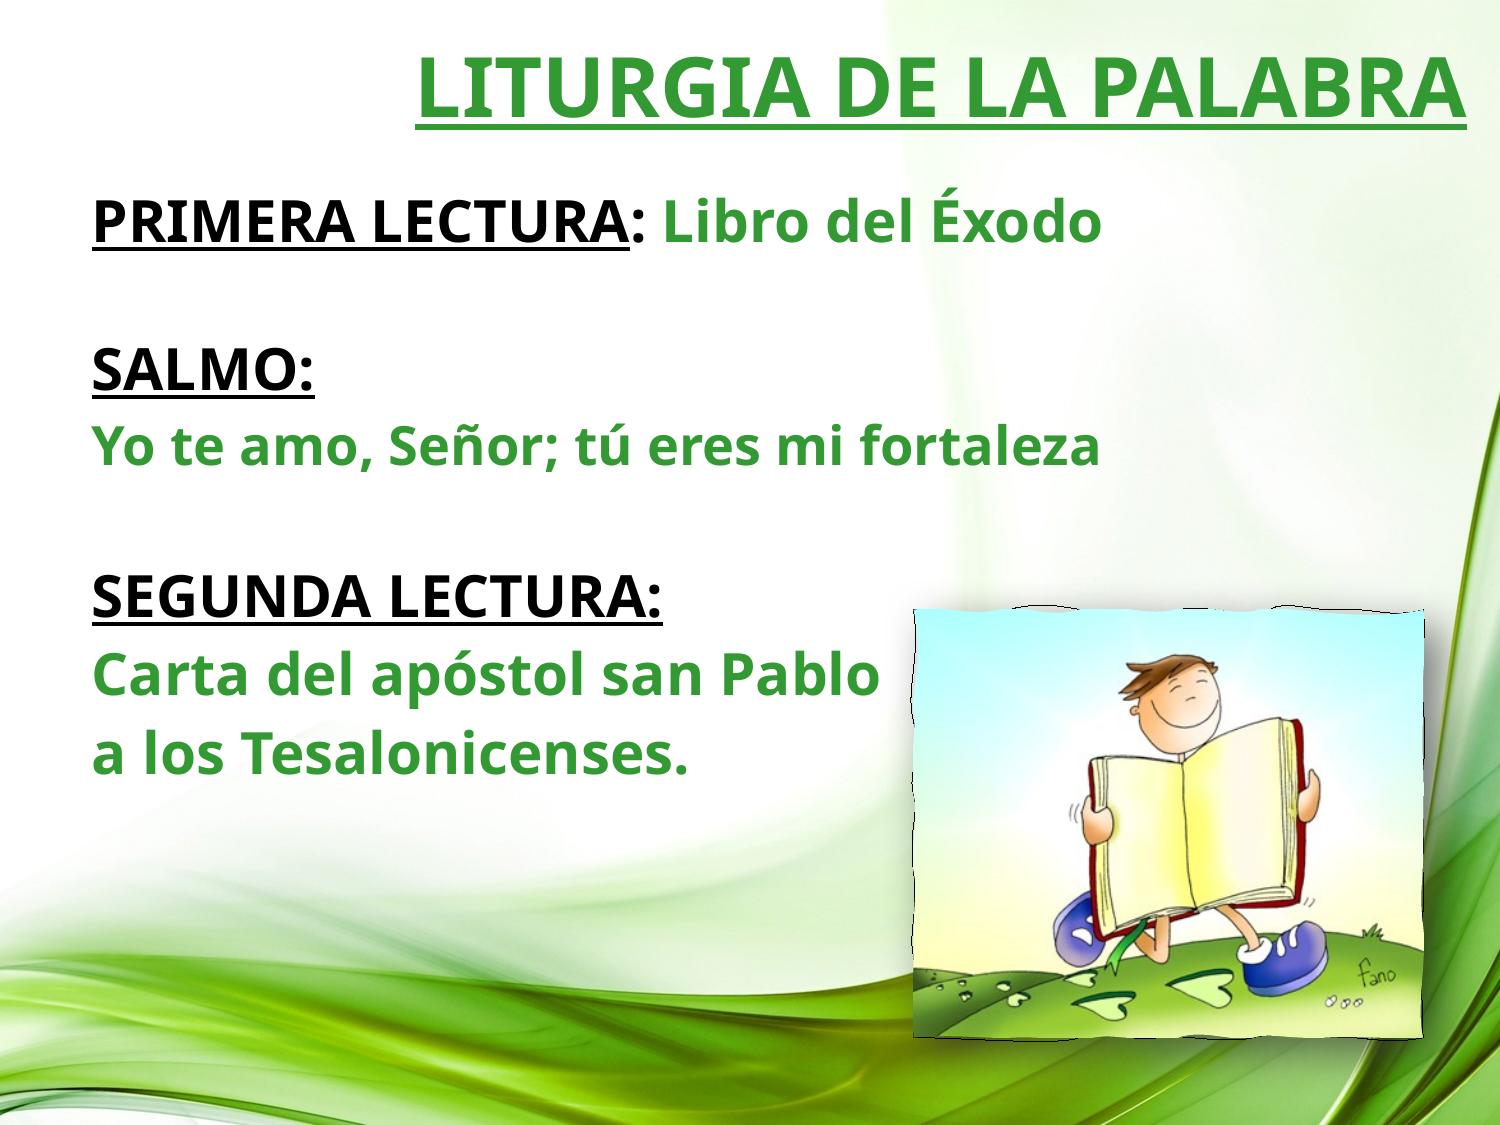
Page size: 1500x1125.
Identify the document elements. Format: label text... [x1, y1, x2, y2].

title LITURGIA DE LA PALABRA [132, 19, 1483, 162]
picture [0, 0, 1500, 1125]
list PRIMERA LECTURA: Libro del Éxodo SALMO: Yo te amo, Señor; tú eres mi fortaleza SEGUNDA LECTURA: Carta del apóstol san Pablo a los Tesalonicenses. [76, 184, 1500, 1036]
